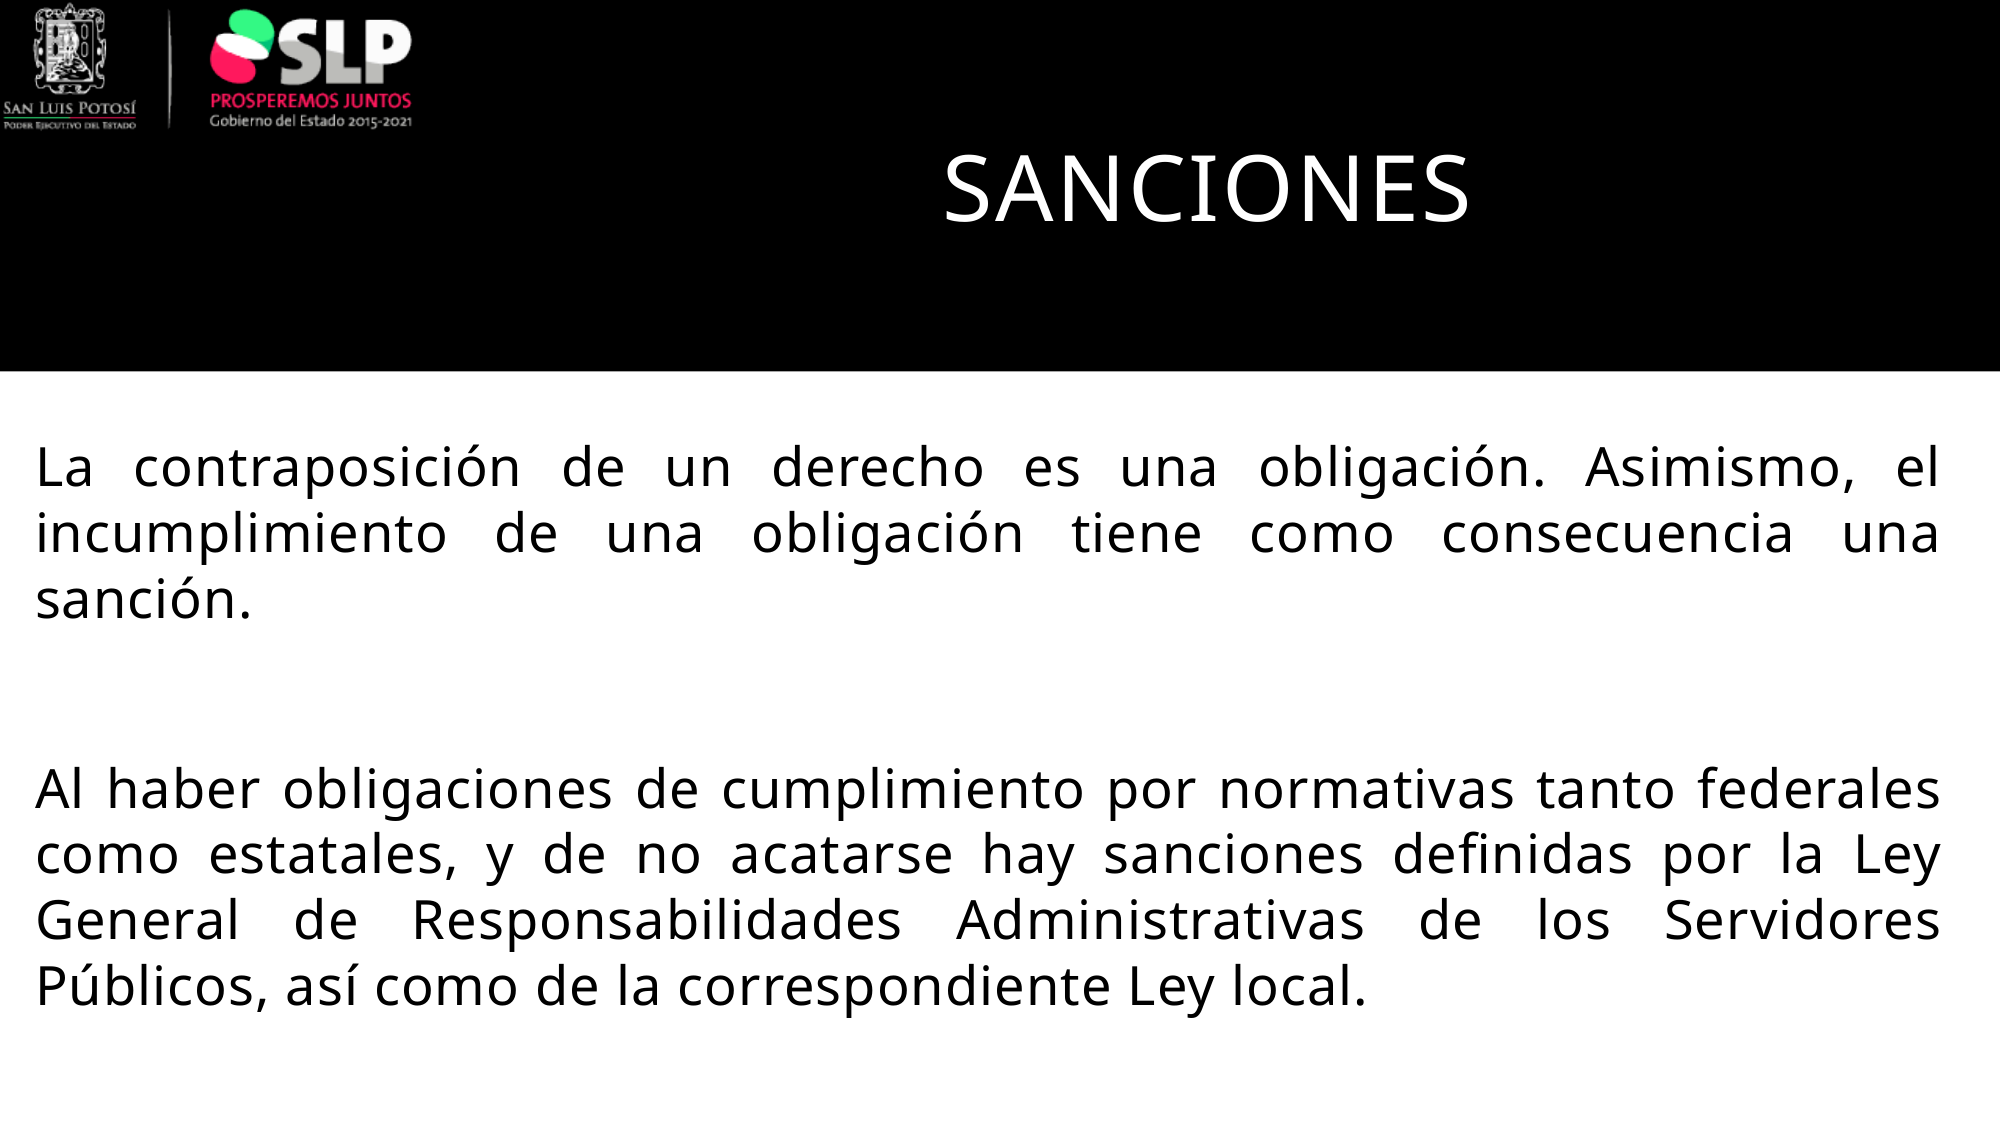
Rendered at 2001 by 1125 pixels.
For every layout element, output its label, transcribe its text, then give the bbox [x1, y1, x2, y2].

picture [3, 1, 414, 133]
title sanciones [573, 52, 1842, 332]
list La contraposición de un derecho es una obligación. Asimismo, el incumplimiento de una obligación tiene como consecuencia una sanción. Al haber obligaciones de cumplimiento por normativas tanto federales como estatales, y de no acatarse hay sanciones definidas por la Ley General de Responsabilidades Administrativas de los Servidores Públicos, así como de la correspondiente Ley local. [20, 424, 1961, 1095]
